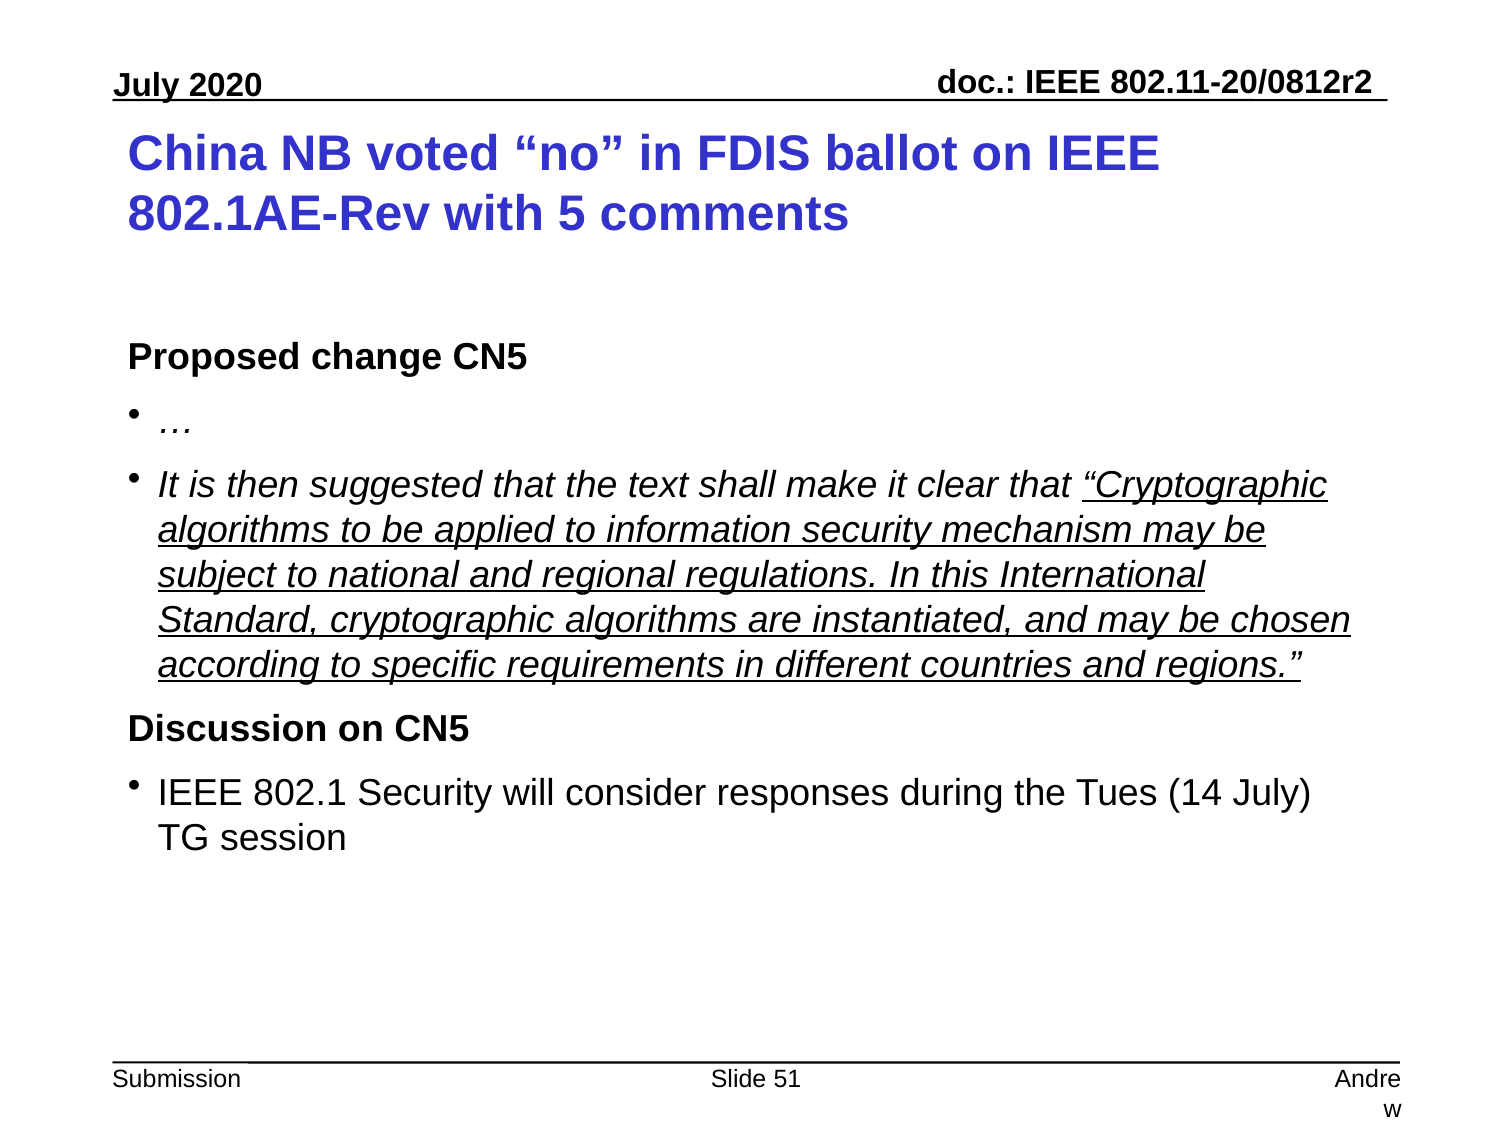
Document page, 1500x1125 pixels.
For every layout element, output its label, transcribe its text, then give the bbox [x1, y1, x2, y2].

list Proposed change CN5 … It is then suggested that the text shall make it clear that “Cryptographic algorithms to be applied to information security mechanism may be subject to national and regional regulations. In this International Standard, cryptographic algorithms are instantiated, and may be chosen according to specific requirements in different countries and regions.” Discussion on CN5 IEEE 802.1 Security will consider responses during the Tues (14 July) TG session [112, 324, 1388, 1000]
footer Andrew Myles, Cisco [1320, 1061, 1402, 1093]
slide_number Slide 51 [709, 1061, 803, 1093]
title China NB voted “no” in FDIS ballot on IEEE 802.1AE-Rev with 5 comments [112, 112, 1388, 288]
